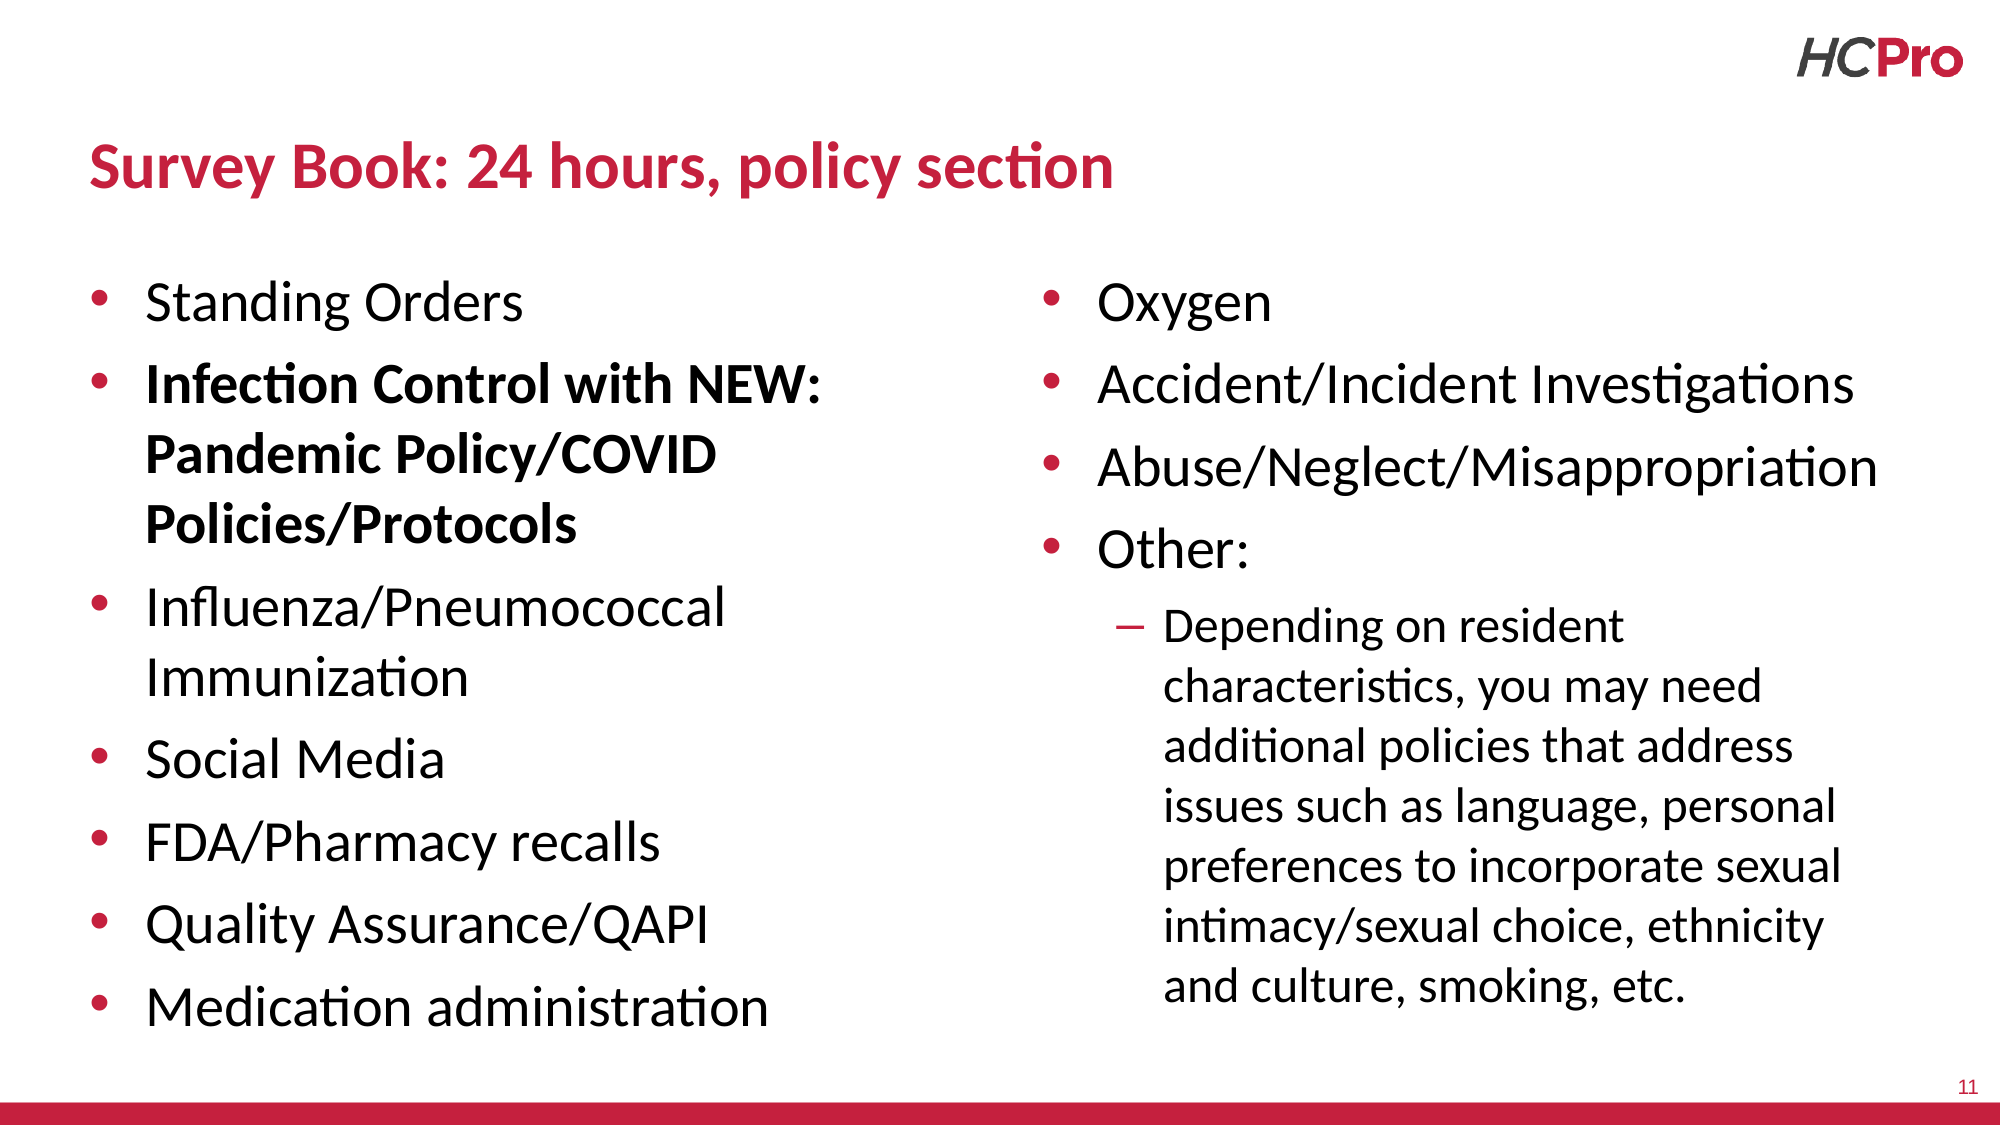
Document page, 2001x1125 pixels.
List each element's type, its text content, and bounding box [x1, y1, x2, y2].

picture [0, 0, 2000, 1125]
list Oxygen Accident/Incident Investigations Abuse/Neglect/Misappropriation Other: Depending on resident characteristics, you may need additional policies that address issues such as language, personal preferences to incorporate sexual intimacy/sexual choice, ethnicity and culture, smoking, etc. [1026, 255, 1927, 1073]
title Survey Book: 24 hours, policy section [74, 99, 1922, 226]
list Standing Orders Infection Control with NEW: Pandemic Policy/COVID Policies/Protocols Influenza/Pneumococcal Immunization Social Media FDA/Pharmacy recalls Quality Assurance/QAPI Medication administration [74, 255, 975, 1073]
